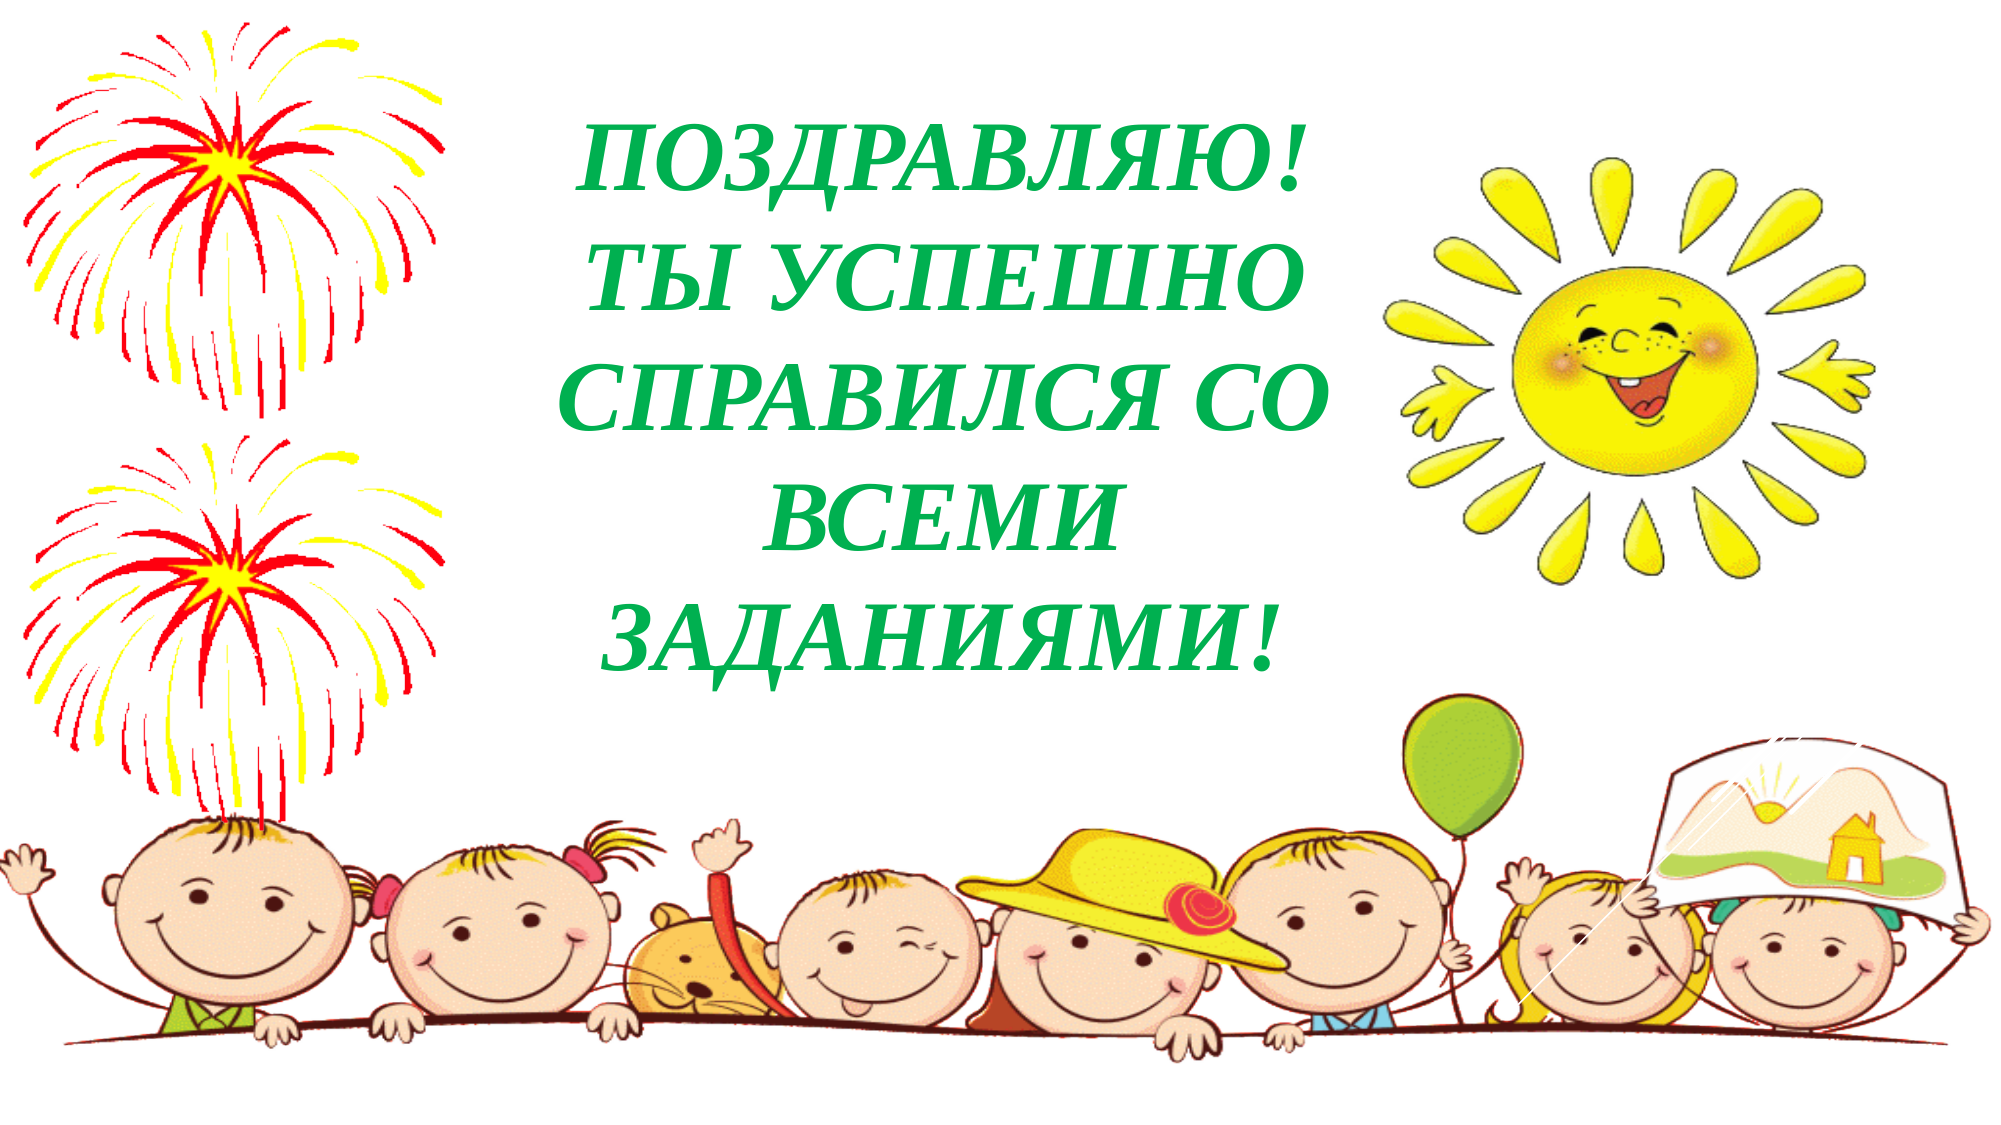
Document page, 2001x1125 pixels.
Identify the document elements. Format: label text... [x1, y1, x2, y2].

picture [0, 0, 2001, 1125]
title Поздравляю! Ты успешно справился со всеми заданиями! [504, 47, 1385, 735]
